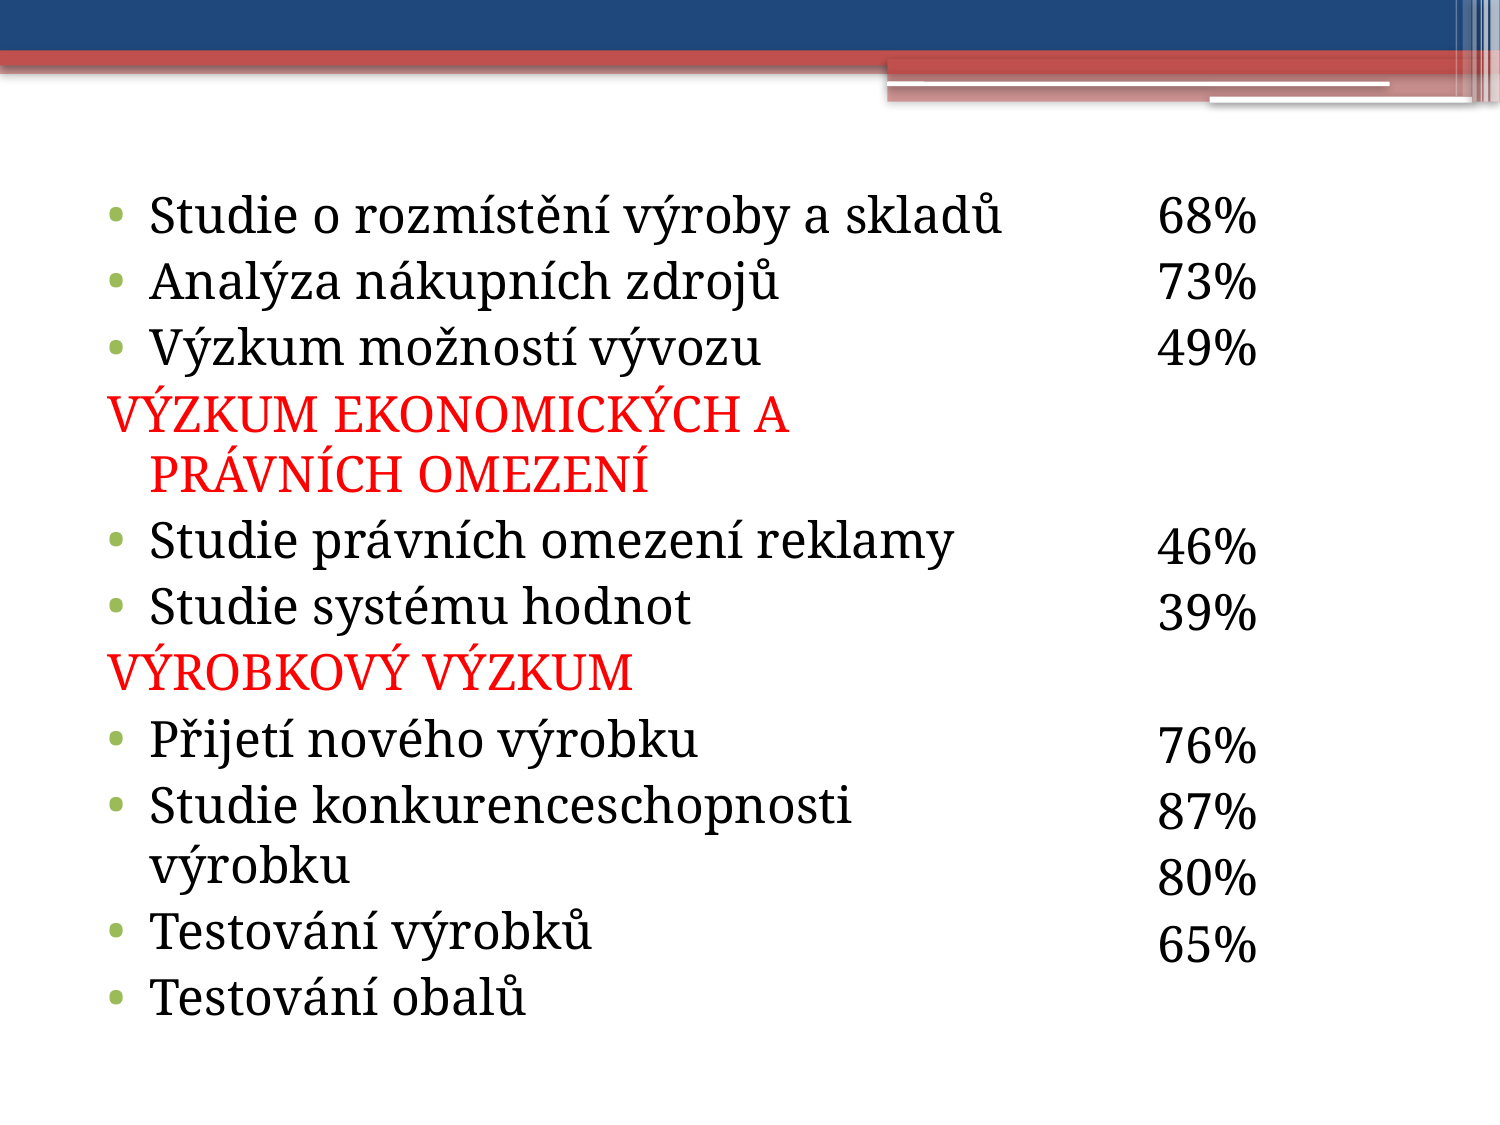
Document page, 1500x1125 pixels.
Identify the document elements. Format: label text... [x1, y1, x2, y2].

list Studie o rozmístění výroby a skladů Analýza nákupních zdrojů Výzkum možností vývozu VÝZKUM EKONOMICKÝCH A PRÁVNÍCH OMEZENÍ Studie právních omezení reklamy Studie systému hodnot VÝROBKOVÝ VÝZKUM Přijetí nového výrobku Studie konkurenceschopnosti výrobku Testování výrobků Testování obalů [75, 175, 1067, 1112]
list 68% 73% 49% 46% 39% 76% 87% 80% 65% [1125, 175, 1425, 1112]
